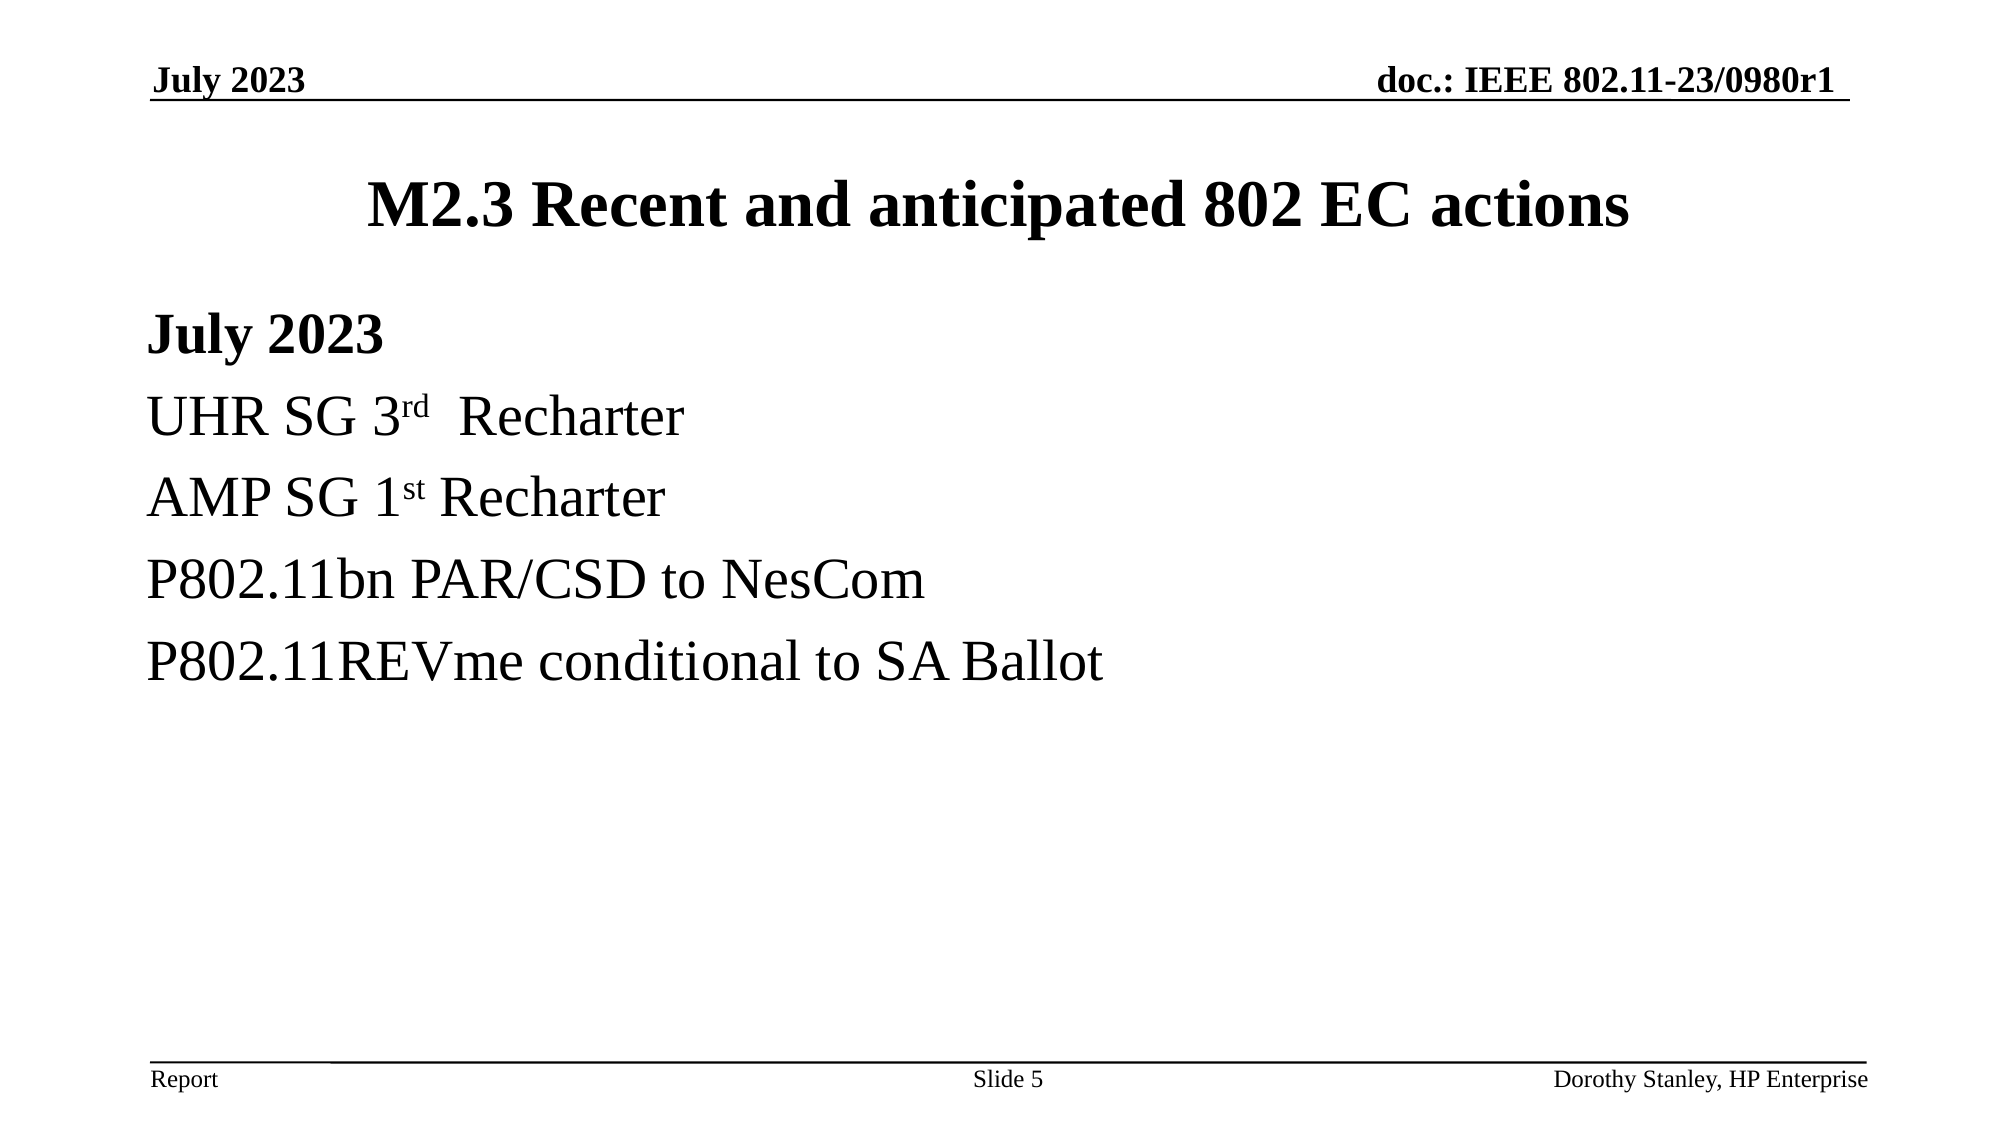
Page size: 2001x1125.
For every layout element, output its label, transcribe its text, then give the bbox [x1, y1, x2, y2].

title M2.3 Recent and anticipated 802 EC actions [150, 112, 1850, 287]
footer Dorothy Stanley, HP Enterprise [1512, 1061, 1869, 1093]
list July 2023 UHR SG 3rd Recharter AMP SG 1st Recharter P802.11bn PAR/CSD to NesCom P802.11REVme conditional to SA Ballot [131, 287, 1913, 1000]
slide_number Slide 5 [964, 1061, 1053, 1093]
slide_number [152, 54, 347, 101]
